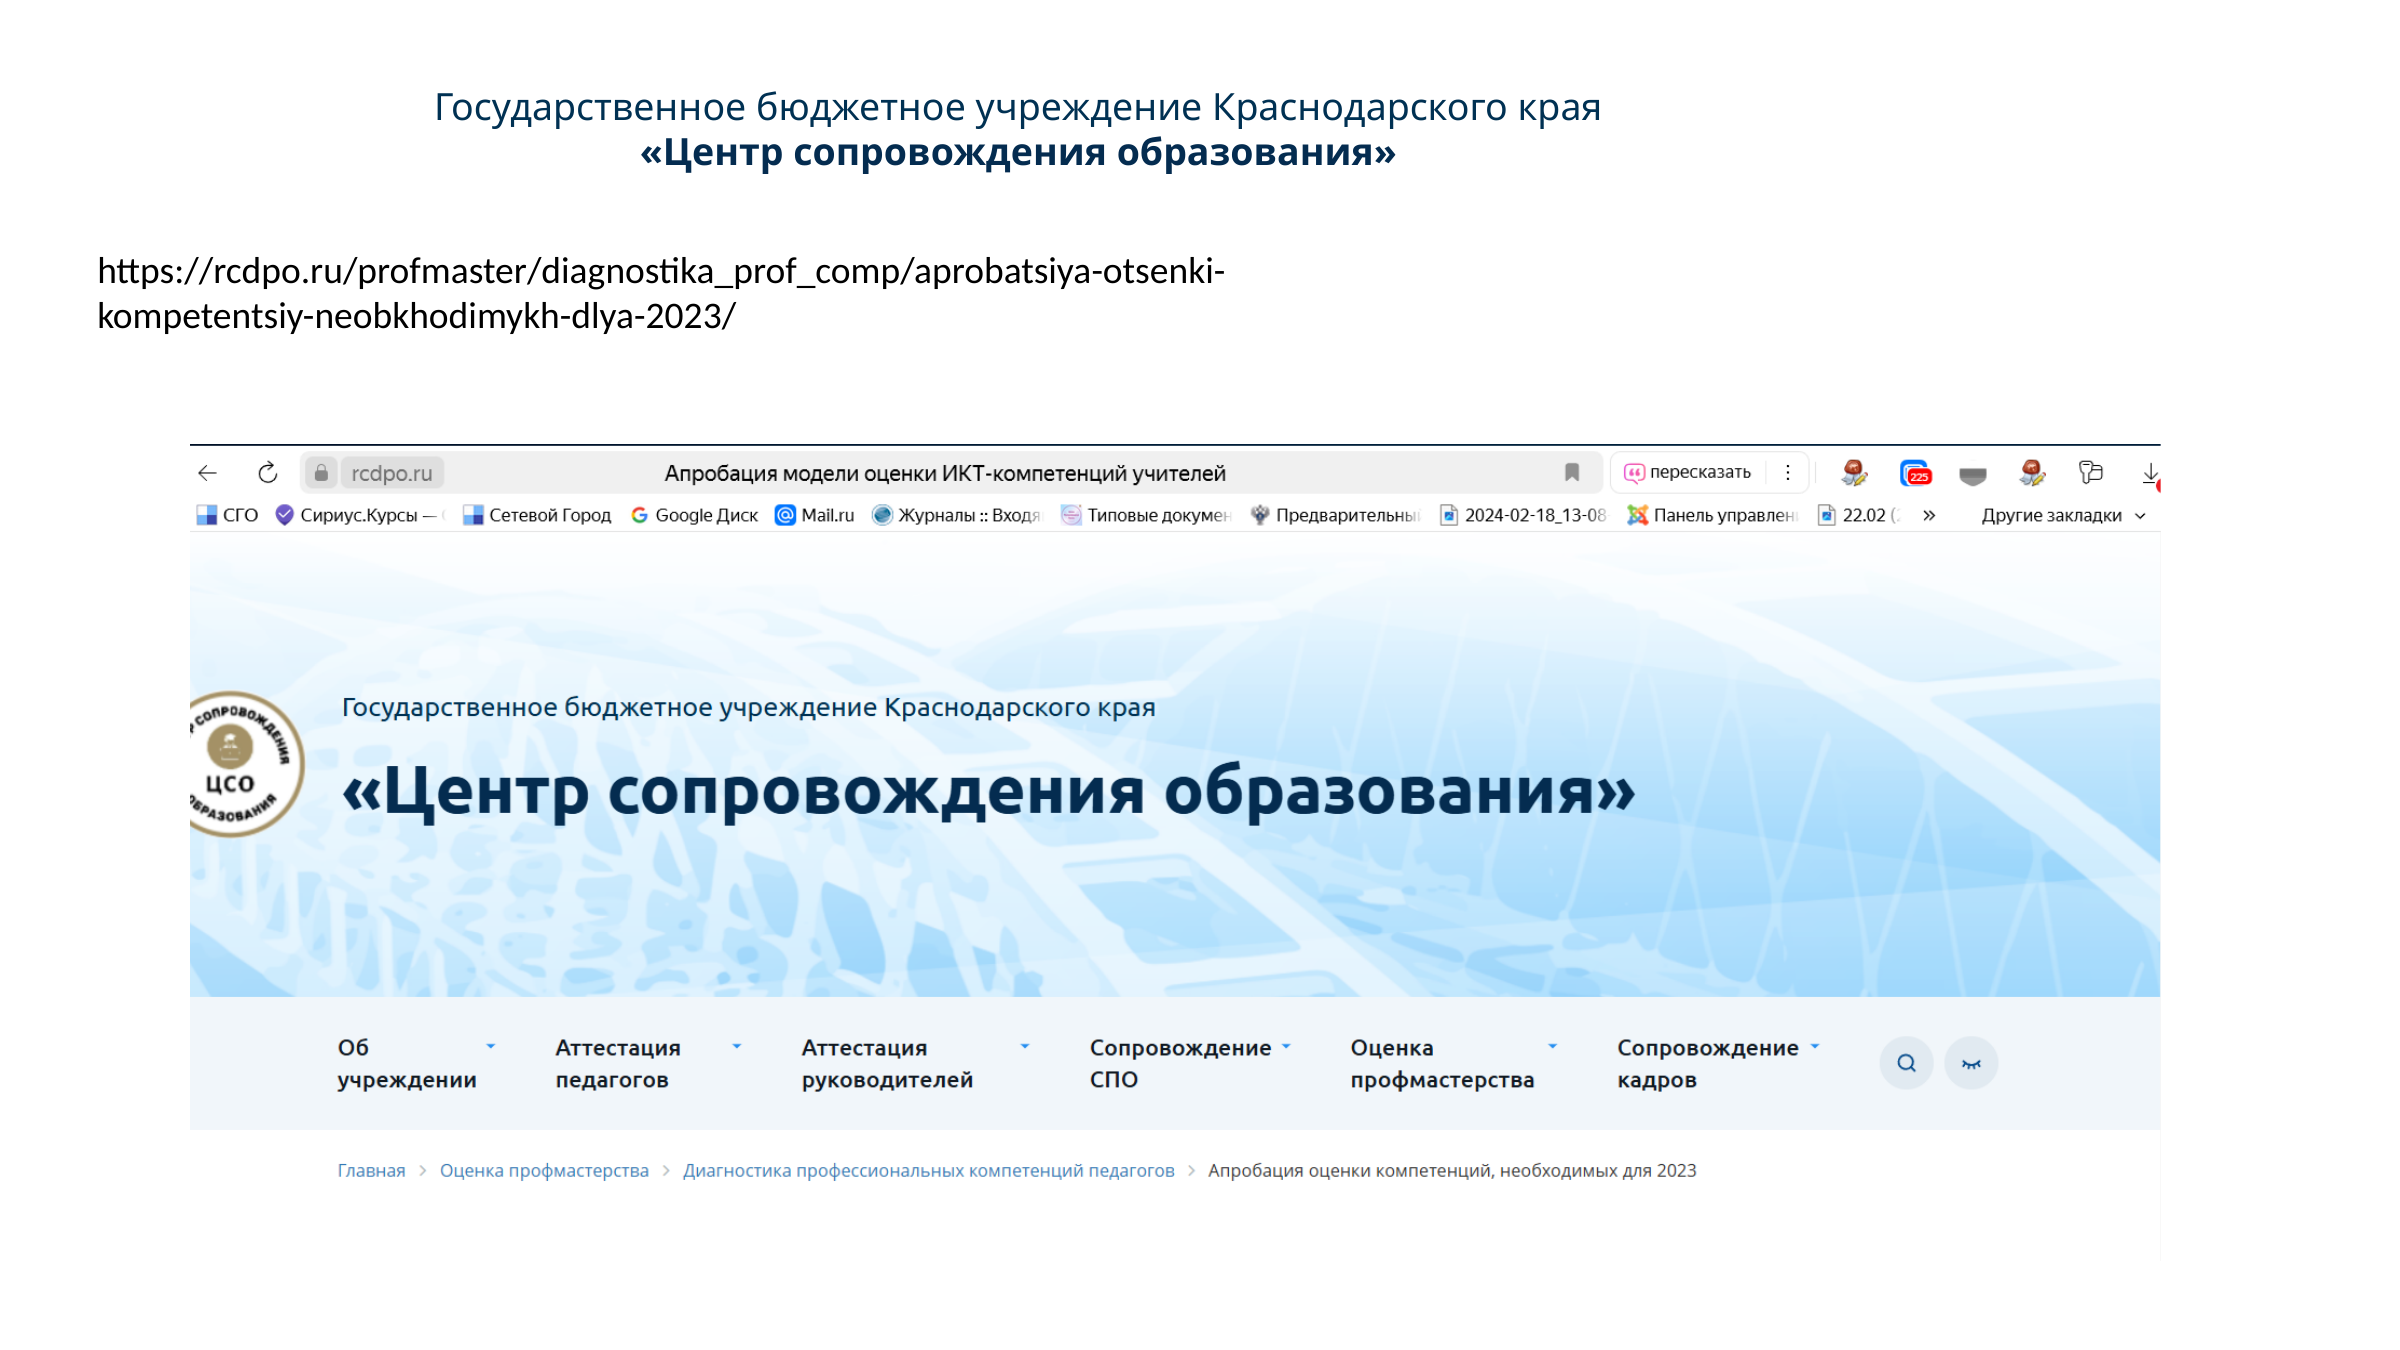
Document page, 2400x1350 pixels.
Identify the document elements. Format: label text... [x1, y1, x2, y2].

text_box Государственное бюджетное учреждение Краснодарского края «Центр сопровождения образования» [185, 75, 1853, 181]
text_box https://rcdpo.ru/profmaster/diagnostika_prof_comp/aprobatsiya-otsenki-kompetentsiy-neobkhodimykh-dlya-2023/ [82, 238, 1283, 344]
picture [190, 444, 2161, 1261]
